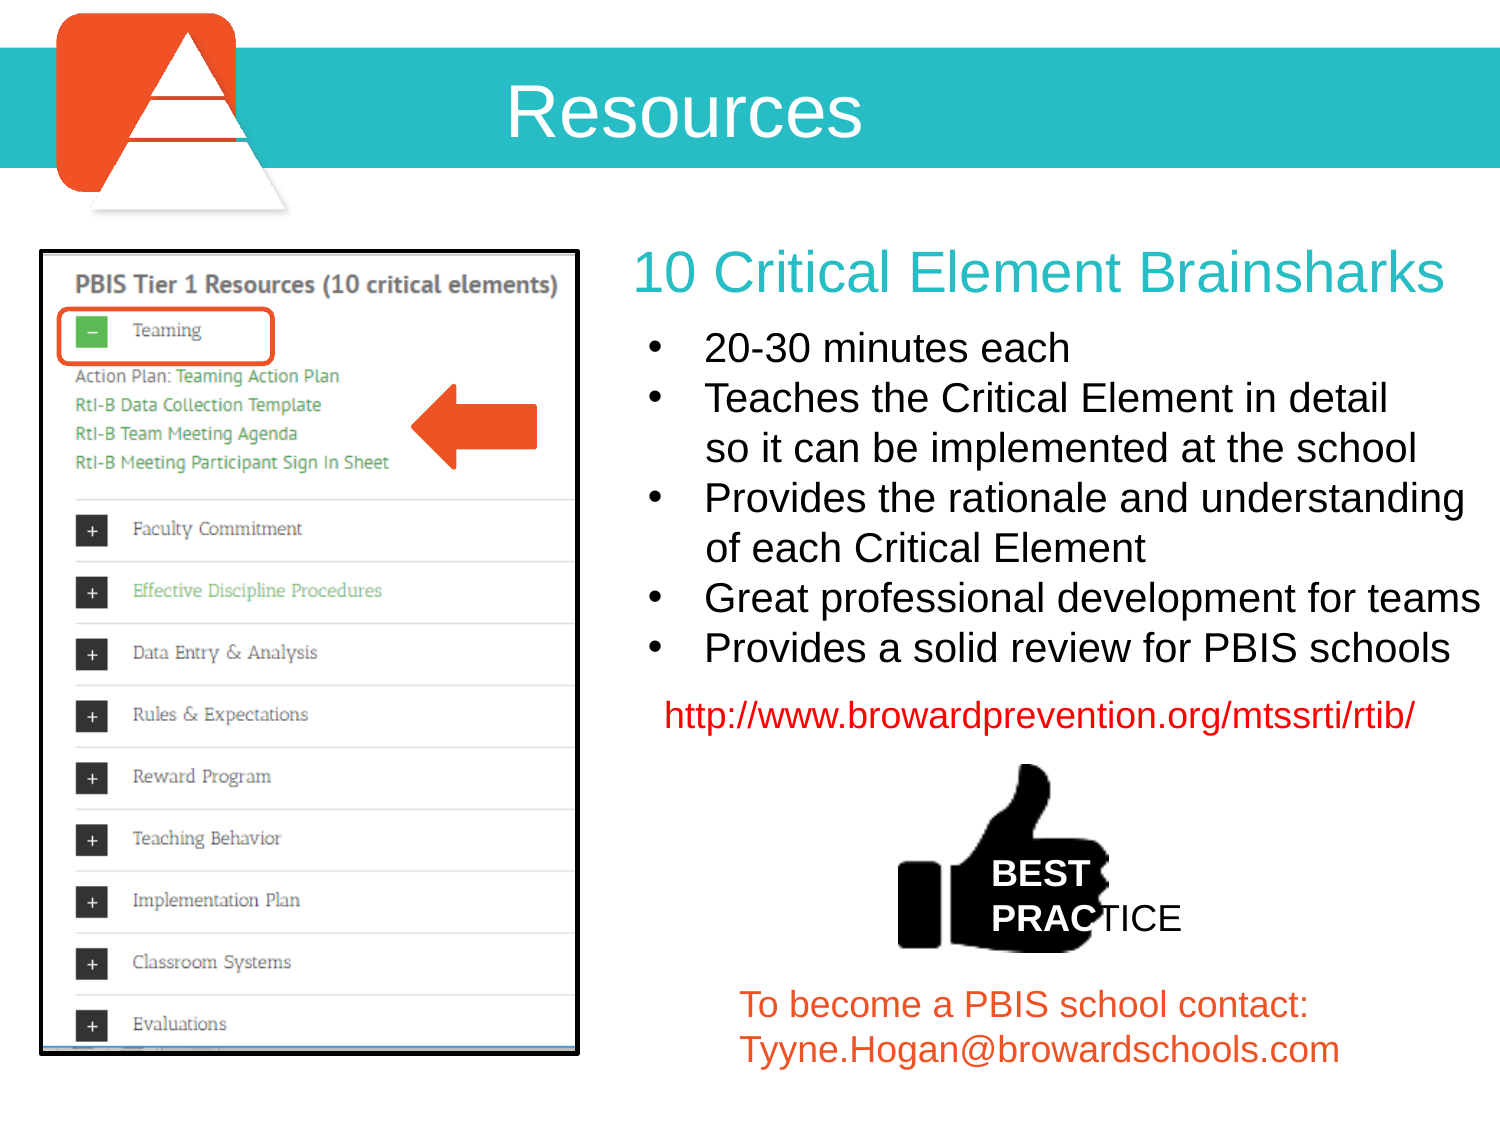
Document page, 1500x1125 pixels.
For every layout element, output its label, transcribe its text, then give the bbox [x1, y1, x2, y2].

text_box 10 Critical Element Brainsharks [617, 247, 1463, 312]
text_box 20-30 minutes each Teaches the Critical Element in detail so it can be implemented at the school Provides the rationale and understanding of each Critical Element Great professional development for teams Provides a solid review for PBIS schools [633, 313, 1497, 679]
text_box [898, 764, 1200, 953]
text_box To become a PBIS school contact: Tyyne.Hogan@browardschools.com [724, 972, 1356, 1077]
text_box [0, 0, 1500, 240]
text_box http://www.browardprevention.org/mtssrti/rtib/ [649, 683, 1431, 744]
picture [43, 253, 576, 1052]
